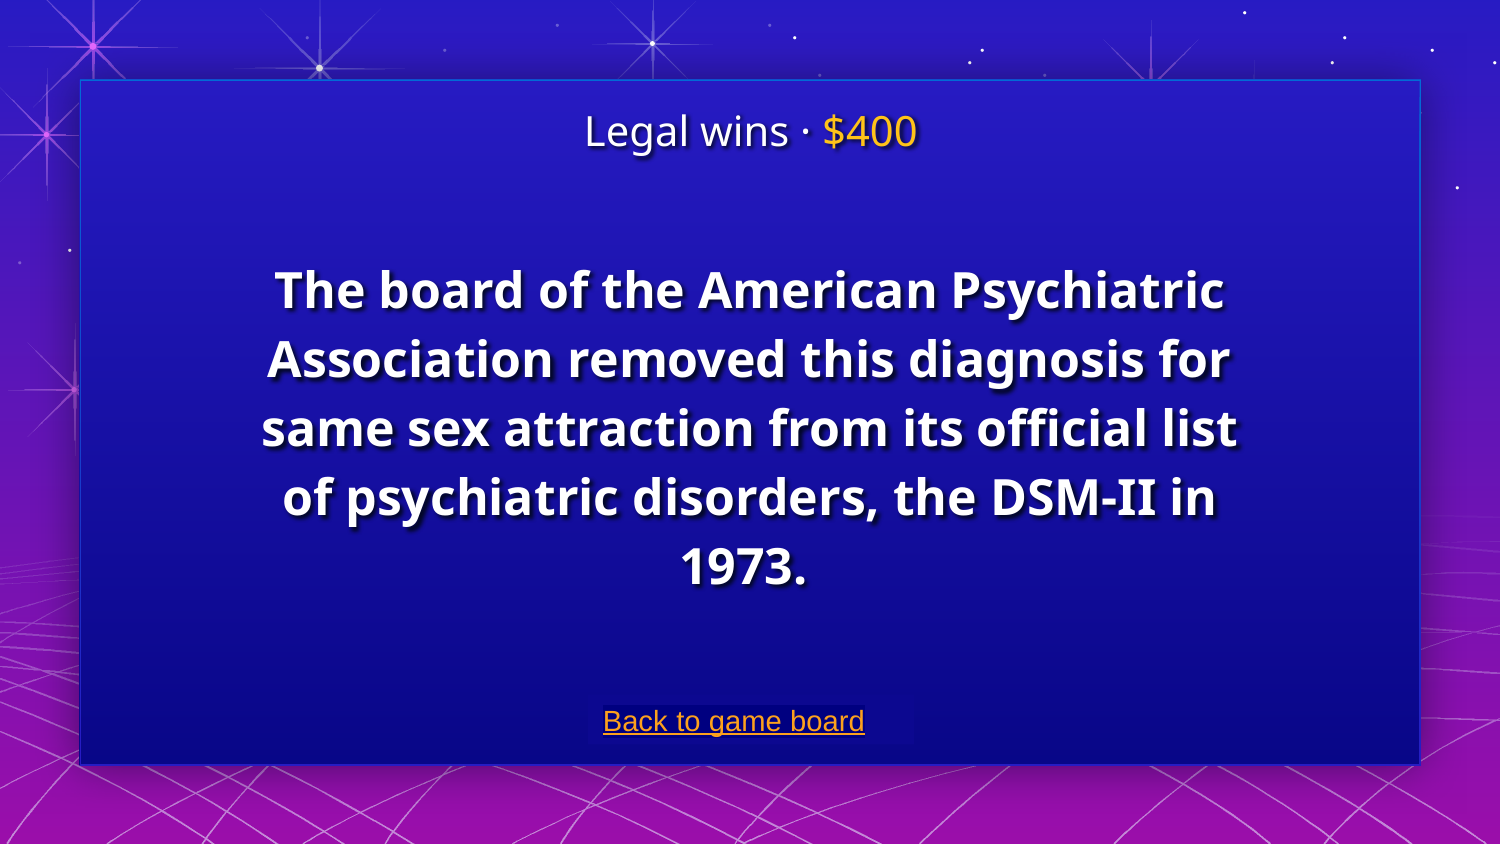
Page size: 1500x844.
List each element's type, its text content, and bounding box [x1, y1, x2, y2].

subtitle Legal wins · $400 [170, 105, 1332, 178]
title The board of the American Psychiatric Association removed this diagnosis for same sex attraction from its official list of psychiatric disorders, the DSM-II in 1973. [241, 184, 1259, 711]
text_box Back to game board [588, 694, 914, 745]
